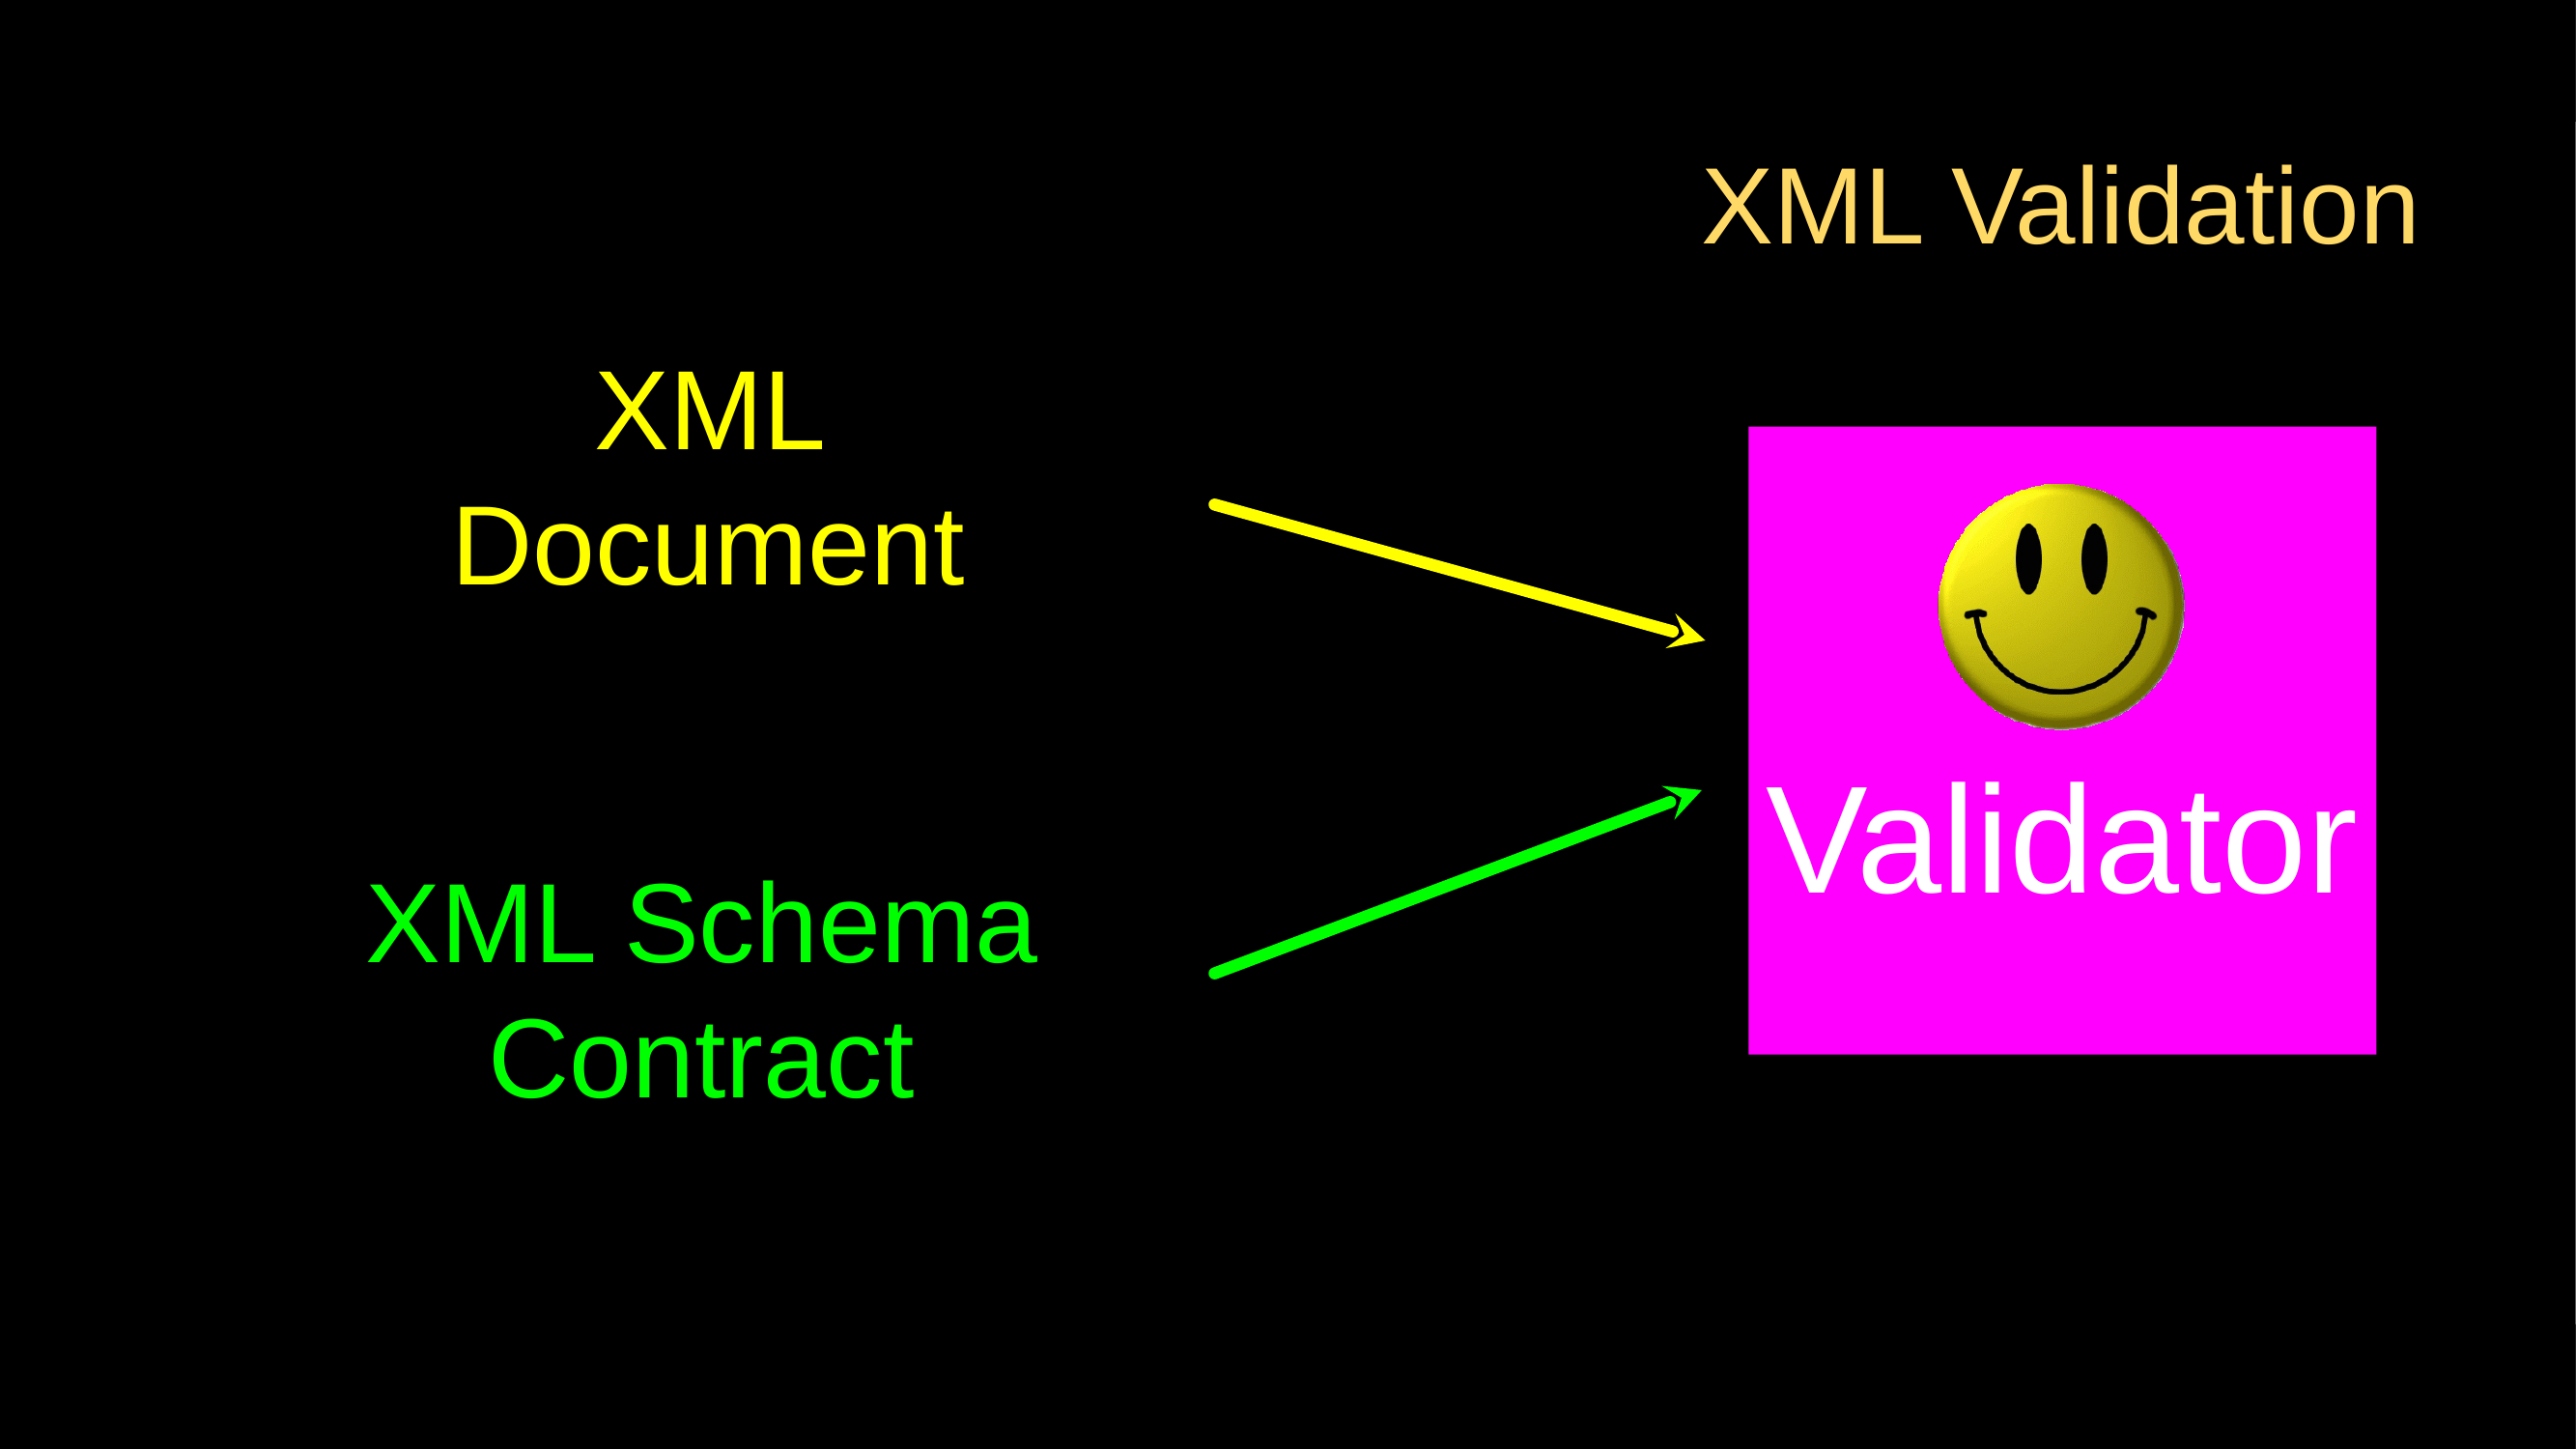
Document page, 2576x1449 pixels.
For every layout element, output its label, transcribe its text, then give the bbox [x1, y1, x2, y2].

picture [1932, 478, 2190, 739]
text_box XML Validation [1674, 121, 2449, 280]
text_box Validator [1748, 426, 2377, 1055]
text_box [1214, 504, 1706, 641]
text_box XML Schema Contract [216, 912, 1187, 1058]
text_box XML Document [328, 399, 1089, 545]
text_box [1214, 789, 1703, 974]
